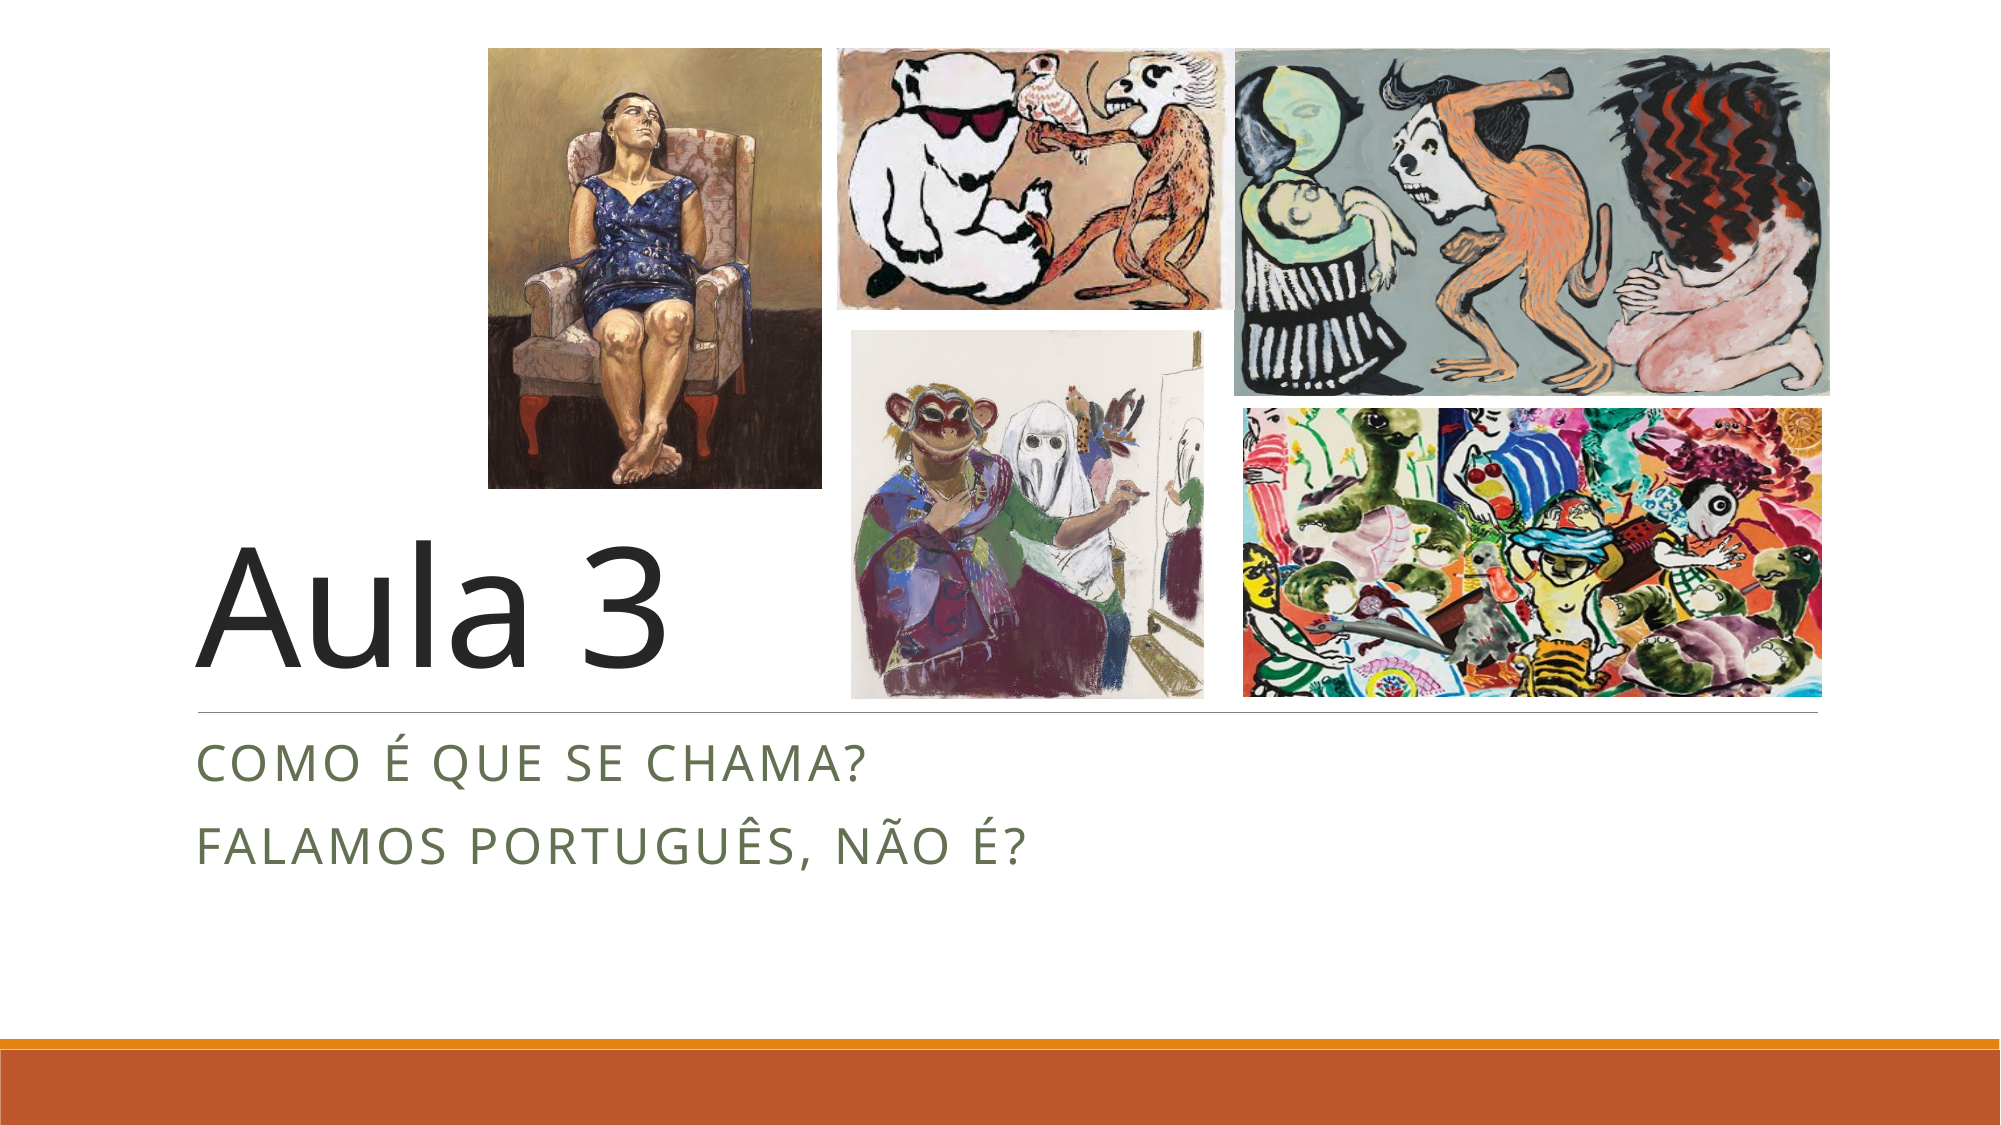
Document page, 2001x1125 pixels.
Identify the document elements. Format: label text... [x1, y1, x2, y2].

subtitle Como é que se chama? FALAMOS PORTUGUÊs, não é? [180, 730, 1831, 919]
picture [837, 48, 1831, 396]
picture [1242, 407, 1822, 697]
picture [487, 48, 822, 489]
title Aula 3 [180, 124, 1830, 710]
picture [851, 330, 1205, 699]
